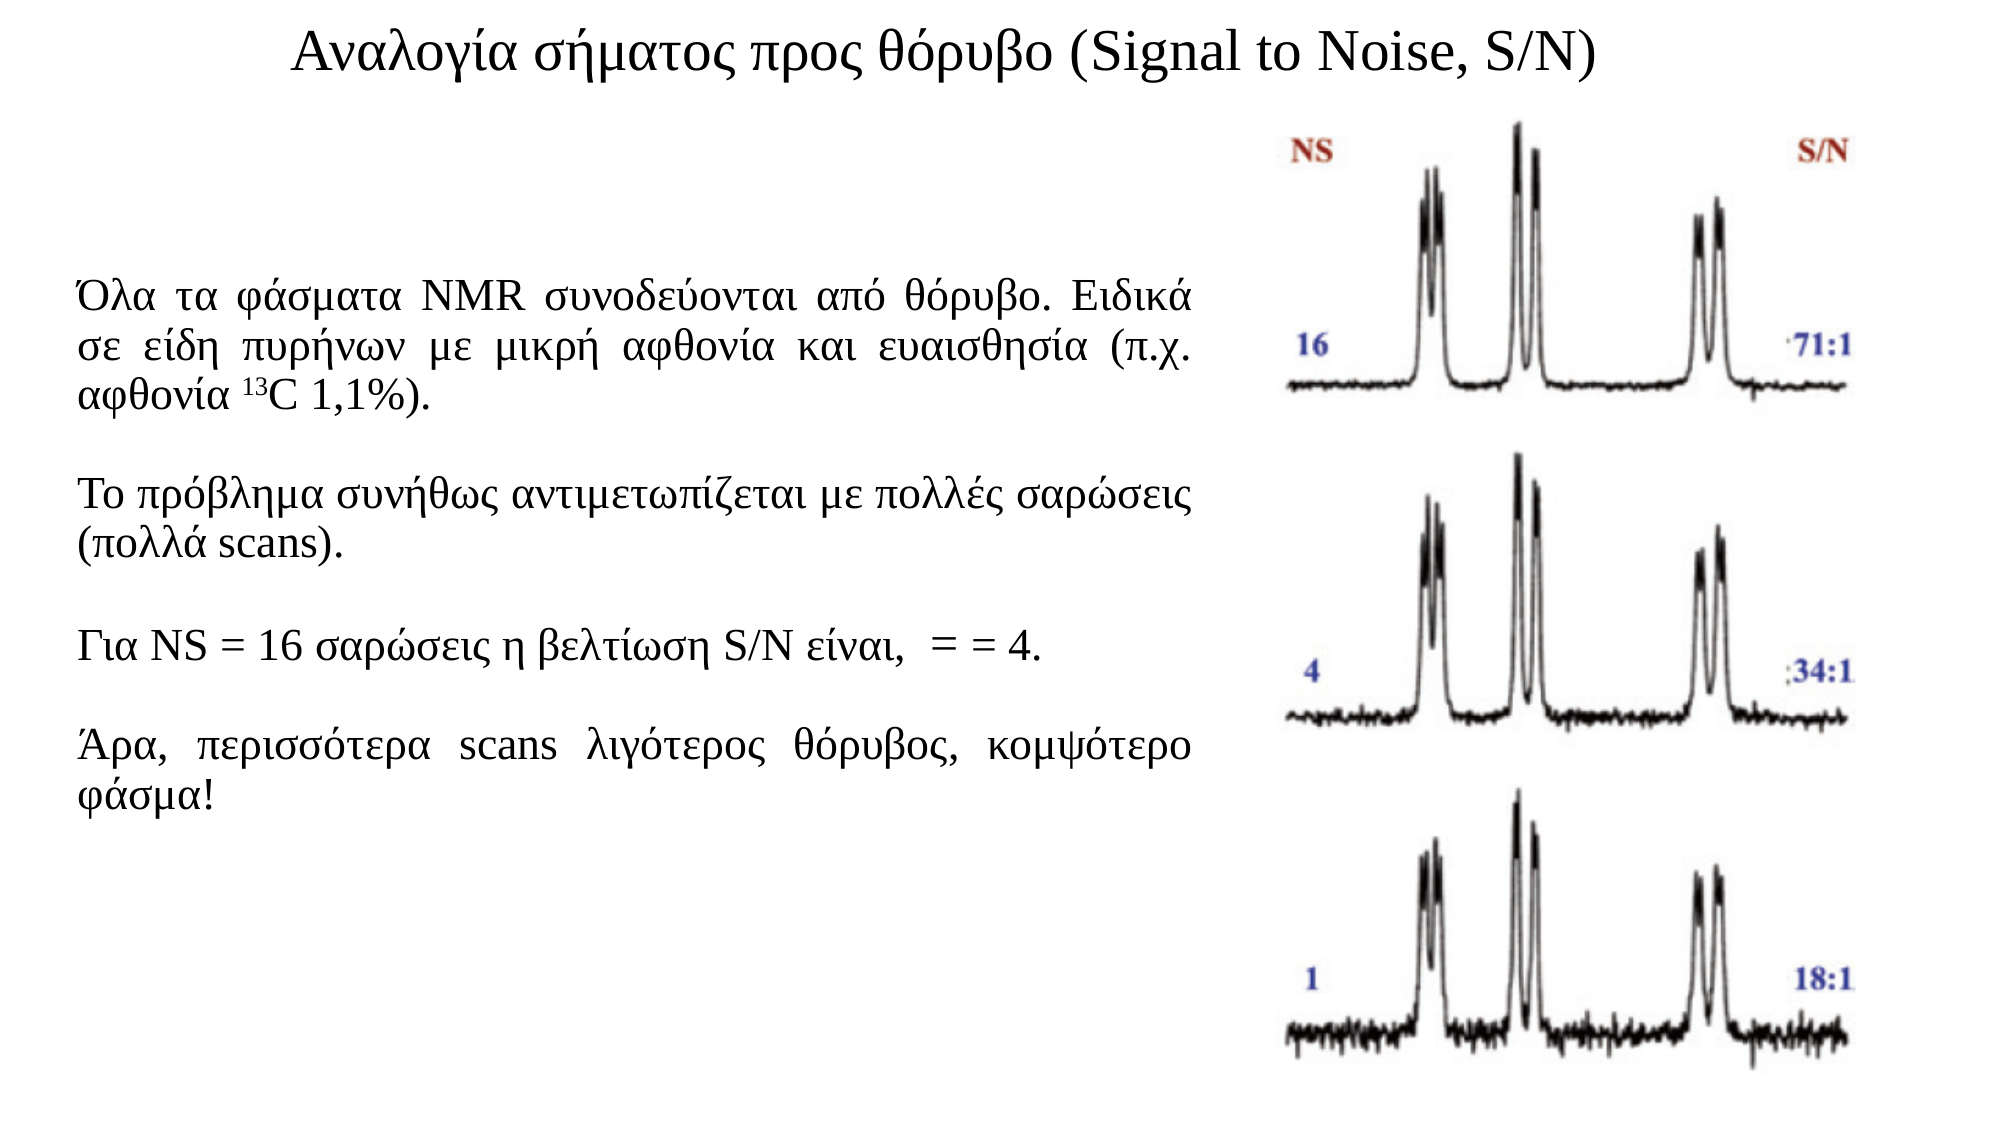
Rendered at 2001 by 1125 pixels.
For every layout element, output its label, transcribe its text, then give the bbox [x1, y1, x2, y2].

text_box Αναλογία σήματος προς θόρυβο (Signal to Noise, S/N) [194, 0, 1695, 91]
picture [1261, 103, 1887, 1082]
